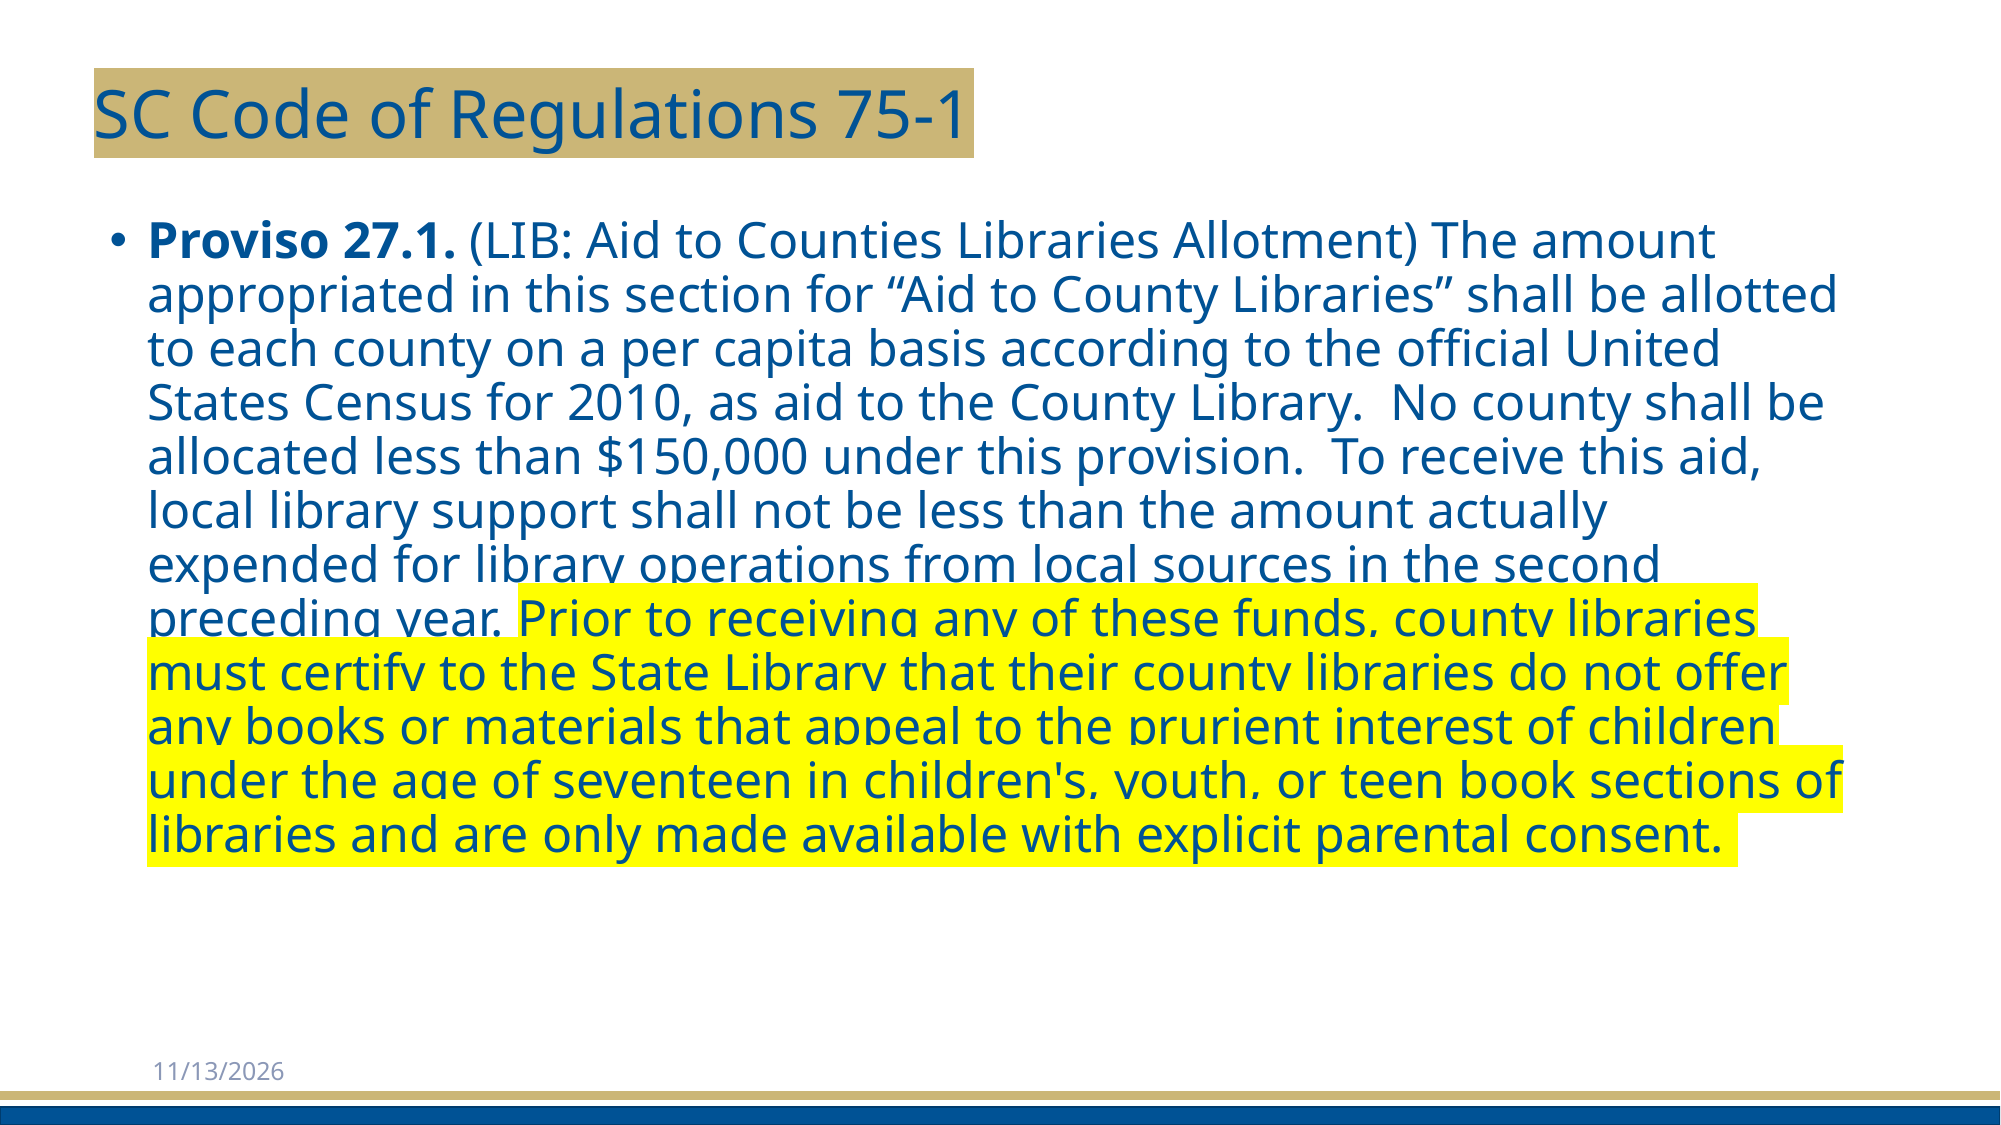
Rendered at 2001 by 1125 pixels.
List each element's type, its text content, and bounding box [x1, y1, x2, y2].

list Proviso 27.1. (LIB: Aid to Counties Libraries Allotment) The amount appropriated in this section for “Aid to County Libraries” shall be allotted to each county on a per capita basis according to the official United States Census for 2010, as aid to the County Library. No county shall be allocated less than $150,000 under this provision. To receive this aid, local library support shall not be less than the amount actually expended for library operations from local sources in the second preceding year. Prior to receiving any of these funds, county libraries must certify to the State Library that their county libraries do not offer any books or materials that appeal to the prurient interest of children under the age of seventeen in children's, youth, or teen book sections of libraries and are only made available with explicit parental consent. [94, 207, 1863, 1014]
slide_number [137, 1042, 588, 1103]
title SC Code of Regulations 75-1 [78, 59, 1863, 175]
